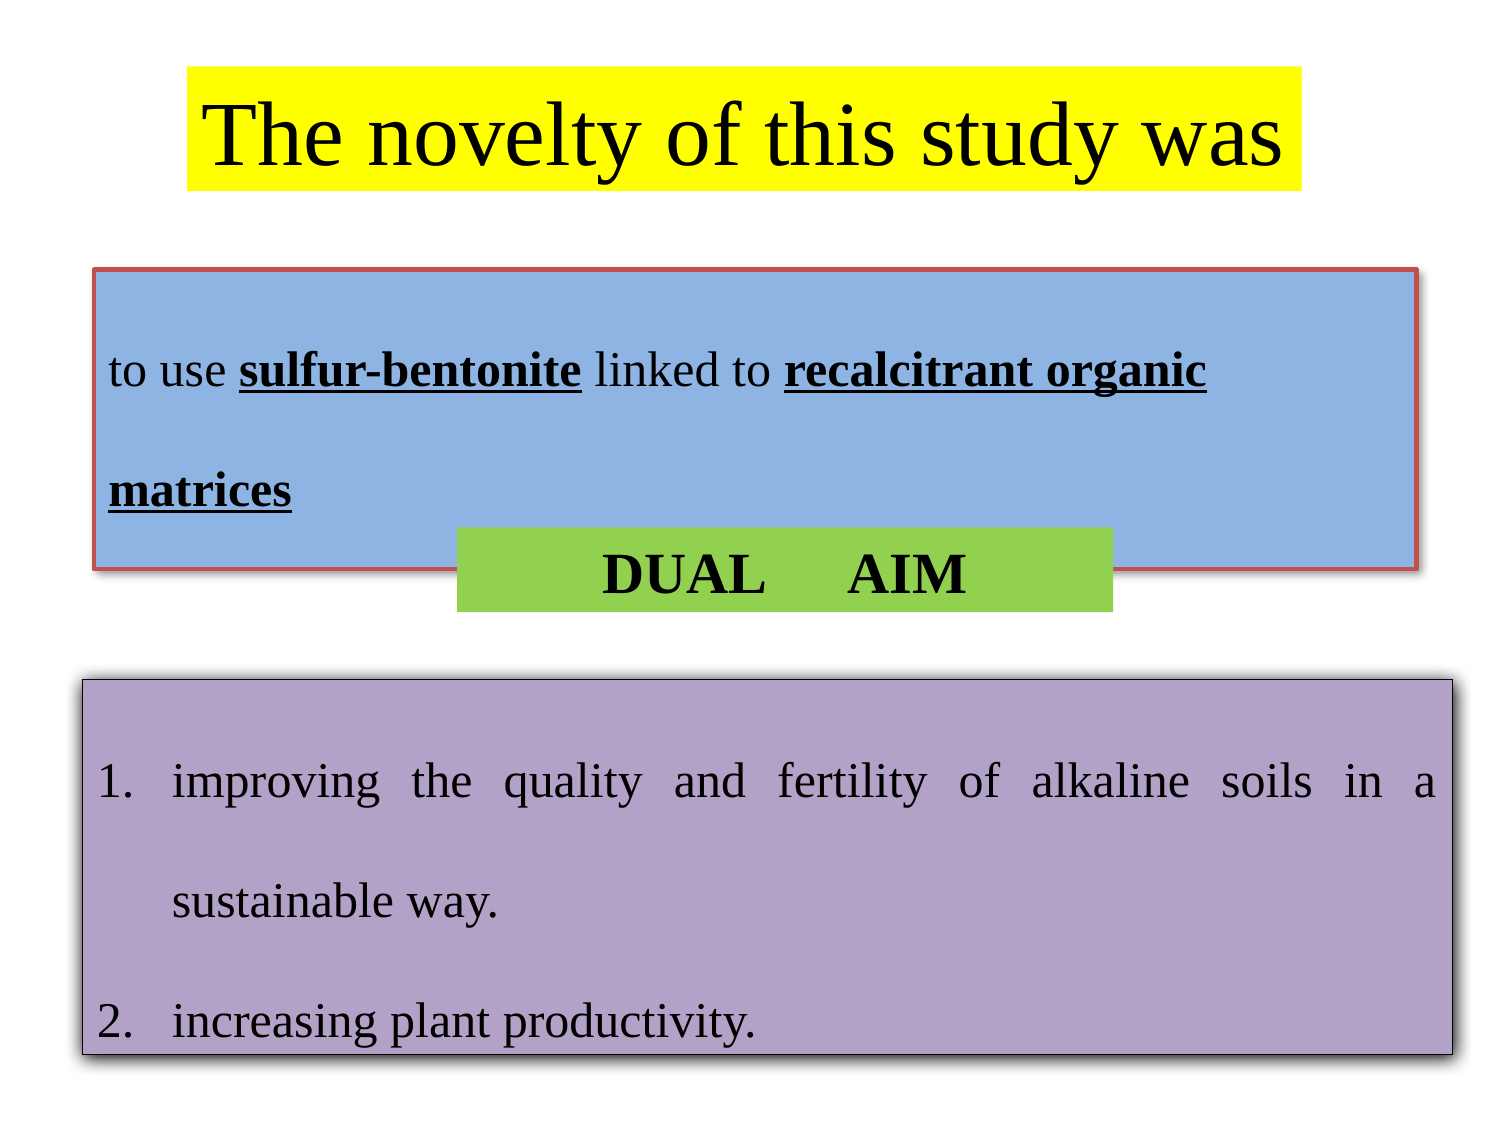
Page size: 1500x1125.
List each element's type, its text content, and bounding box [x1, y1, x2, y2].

text_box The novelty of this study was [187, 66, 1302, 191]
text_box to use sulfur-bentonite linked to recalcitrant organic matrices [92, 267, 1419, 571]
text_box DUAL AIM [457, 527, 1114, 613]
text_box improving the quality and fertility of alkaline soils in a sustainable way. increasing plant productivity. [82, 679, 1453, 1055]
